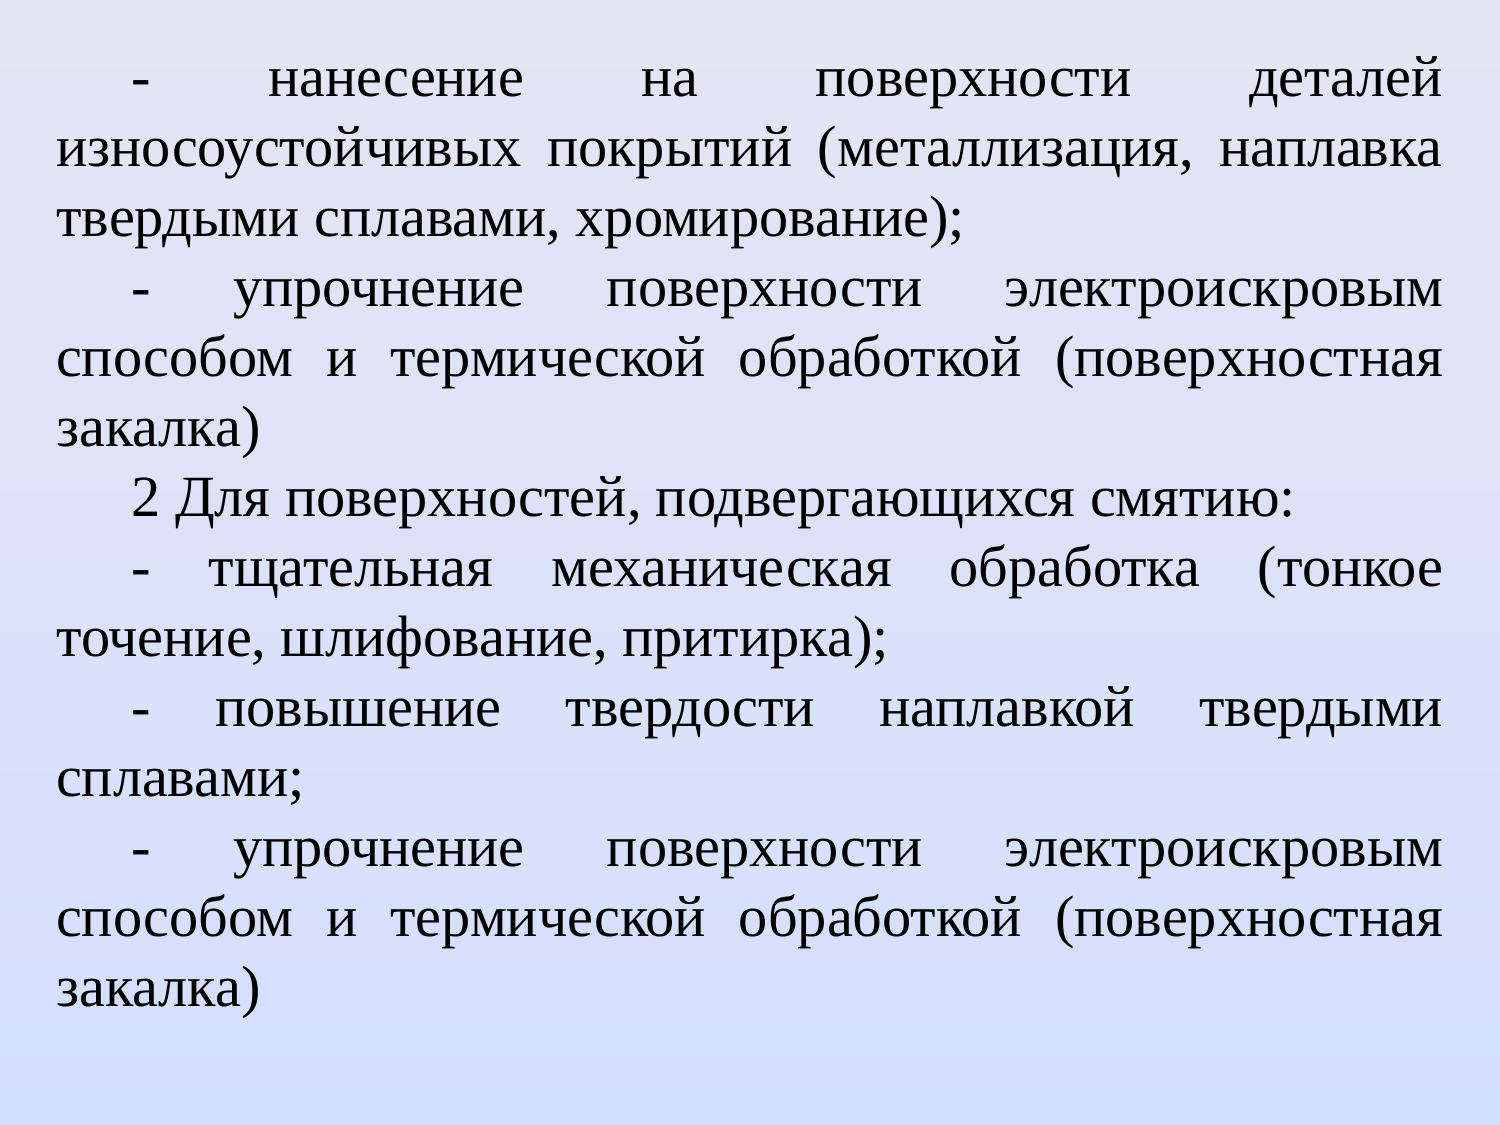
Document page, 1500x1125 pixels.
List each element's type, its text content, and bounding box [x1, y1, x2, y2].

list - нанесение на поверхности деталей износоустойчивых покрытий (металлизация, наплавка твердыми сплавами, хромирование); - упрочнение поверхности электроискровым способом и термической обработкой (поверхностная закалка) 2 Для поверхностей, подвергающихся смятию: - тщательная механическая обработка (тонкое точение, шлифование, притирка); - повышение твердости наплавкой твердыми сплавами; - упрочнение поверхности электроискровым способом и термической обработкой (поверхностная закалка) [41, 30, 1459, 1106]
